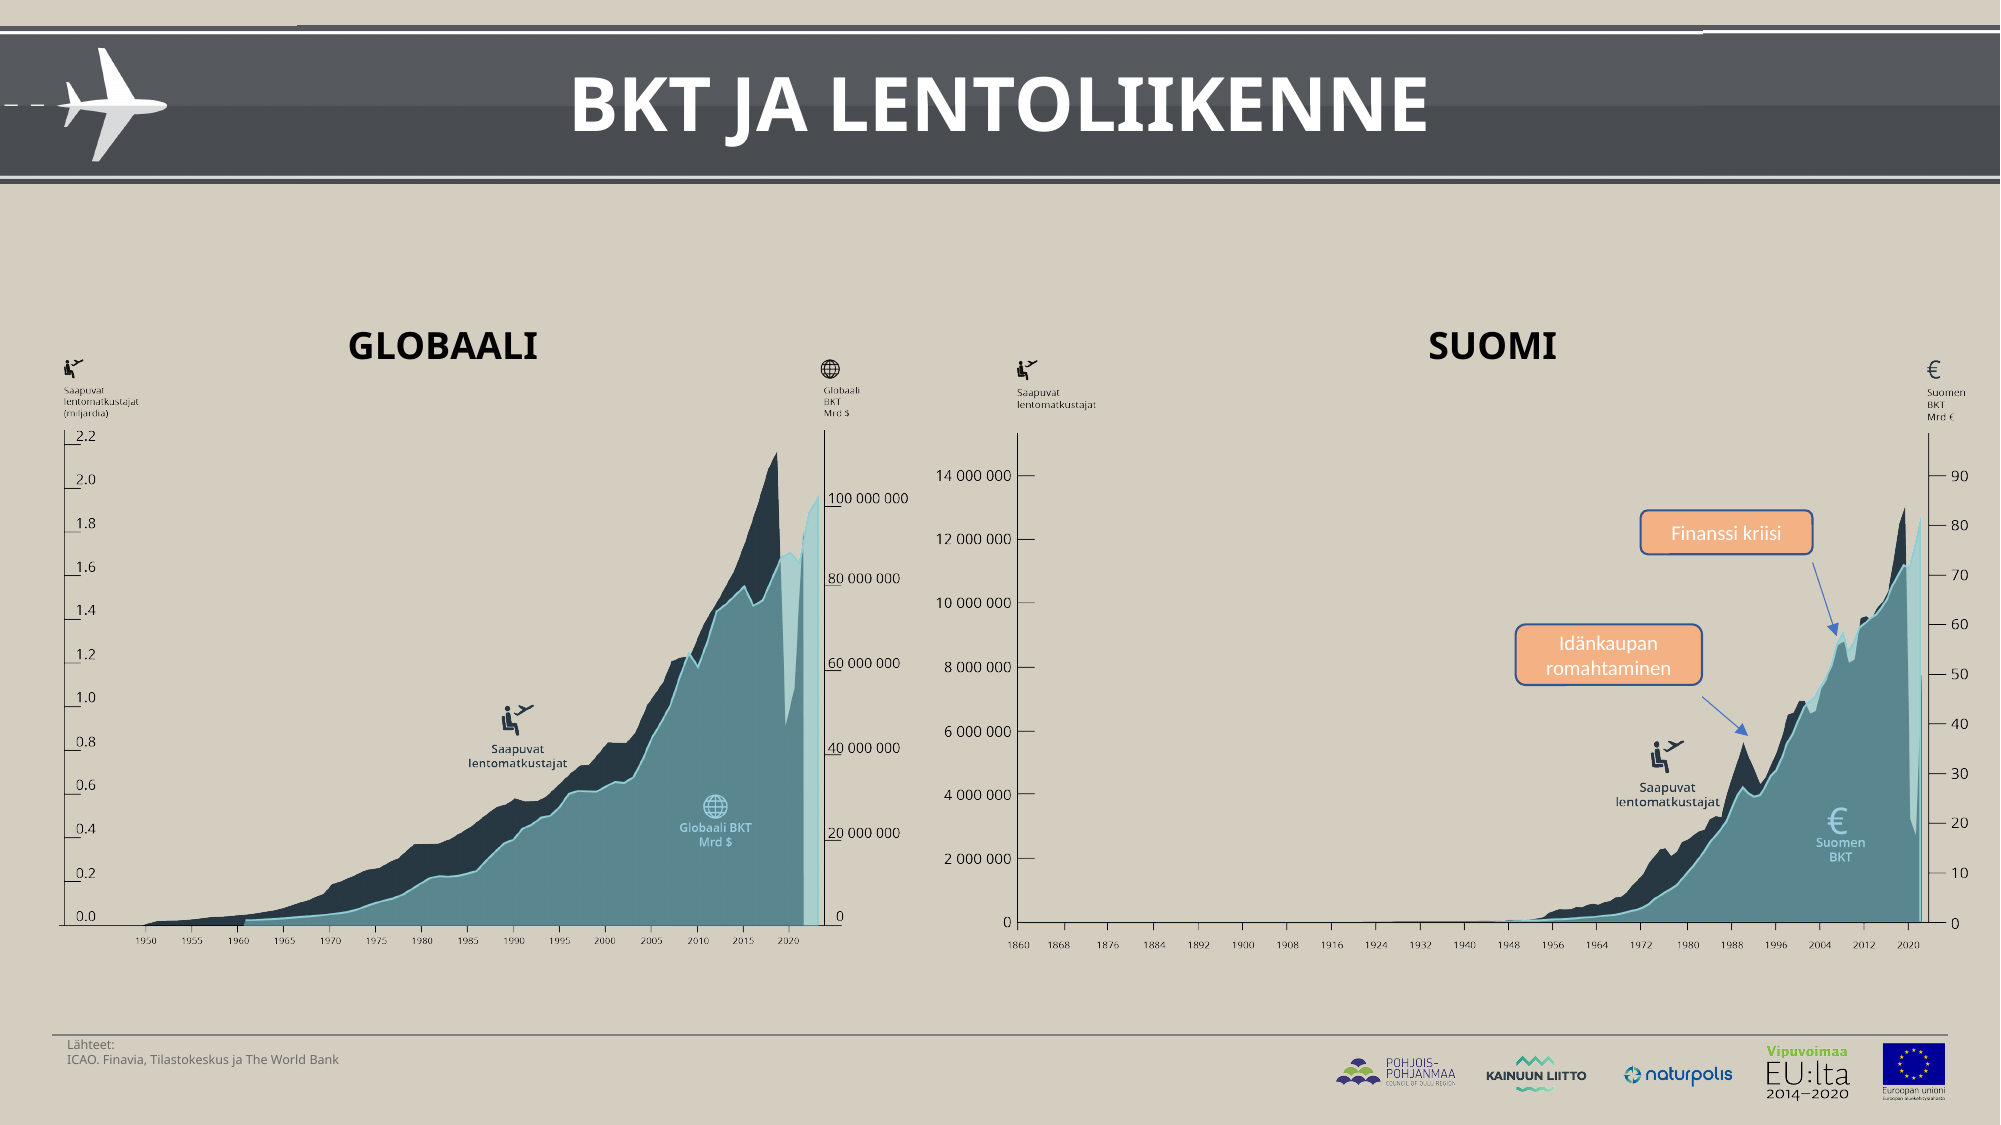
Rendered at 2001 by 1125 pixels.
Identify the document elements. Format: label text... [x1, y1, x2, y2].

footer Lähteet: ICAO. Finavia, Tilastokeskus ja The World Bank [52, 1029, 727, 1034]
picture [1333, 1036, 1948, 1109]
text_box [1702, 696, 1749, 736]
footer Lähteet: ICAO. Finavia, Tilastokeskus ja The World Bank [52, 1036, 727, 1090]
picture [0, 25, 2000, 995]
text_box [1812, 562, 1837, 637]
